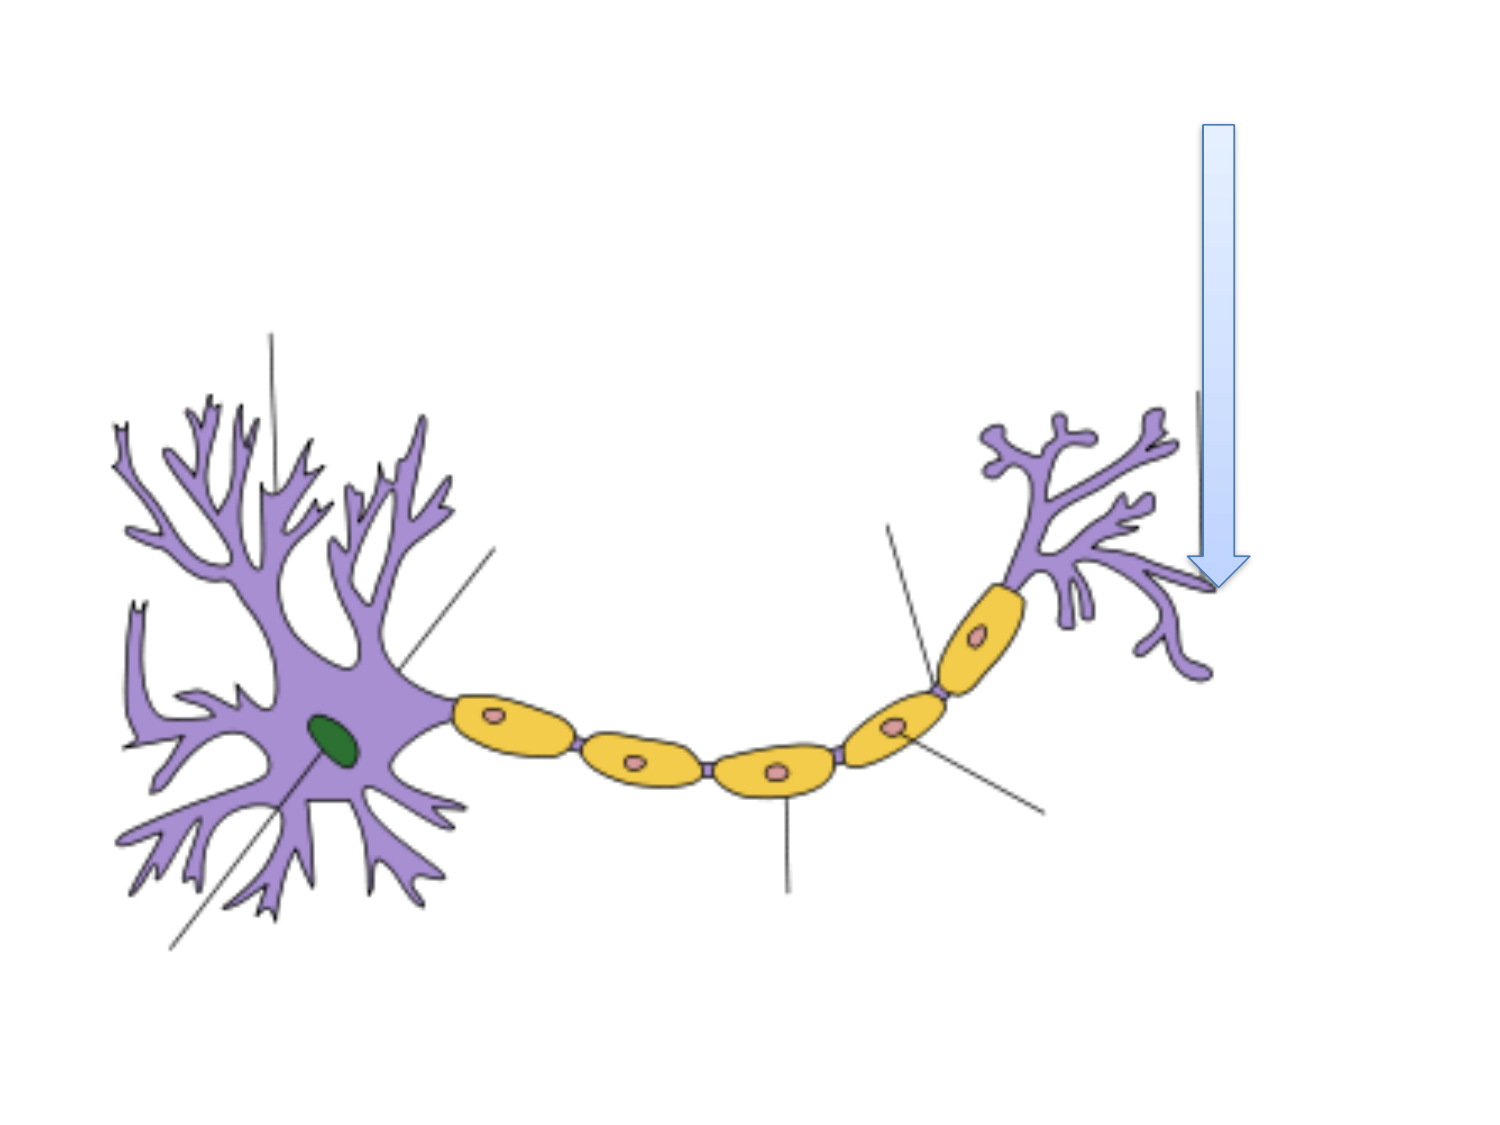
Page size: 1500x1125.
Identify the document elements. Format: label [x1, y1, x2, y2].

picture [22, 274, 1370, 999]
text_box [1202, 124, 1236, 273]
